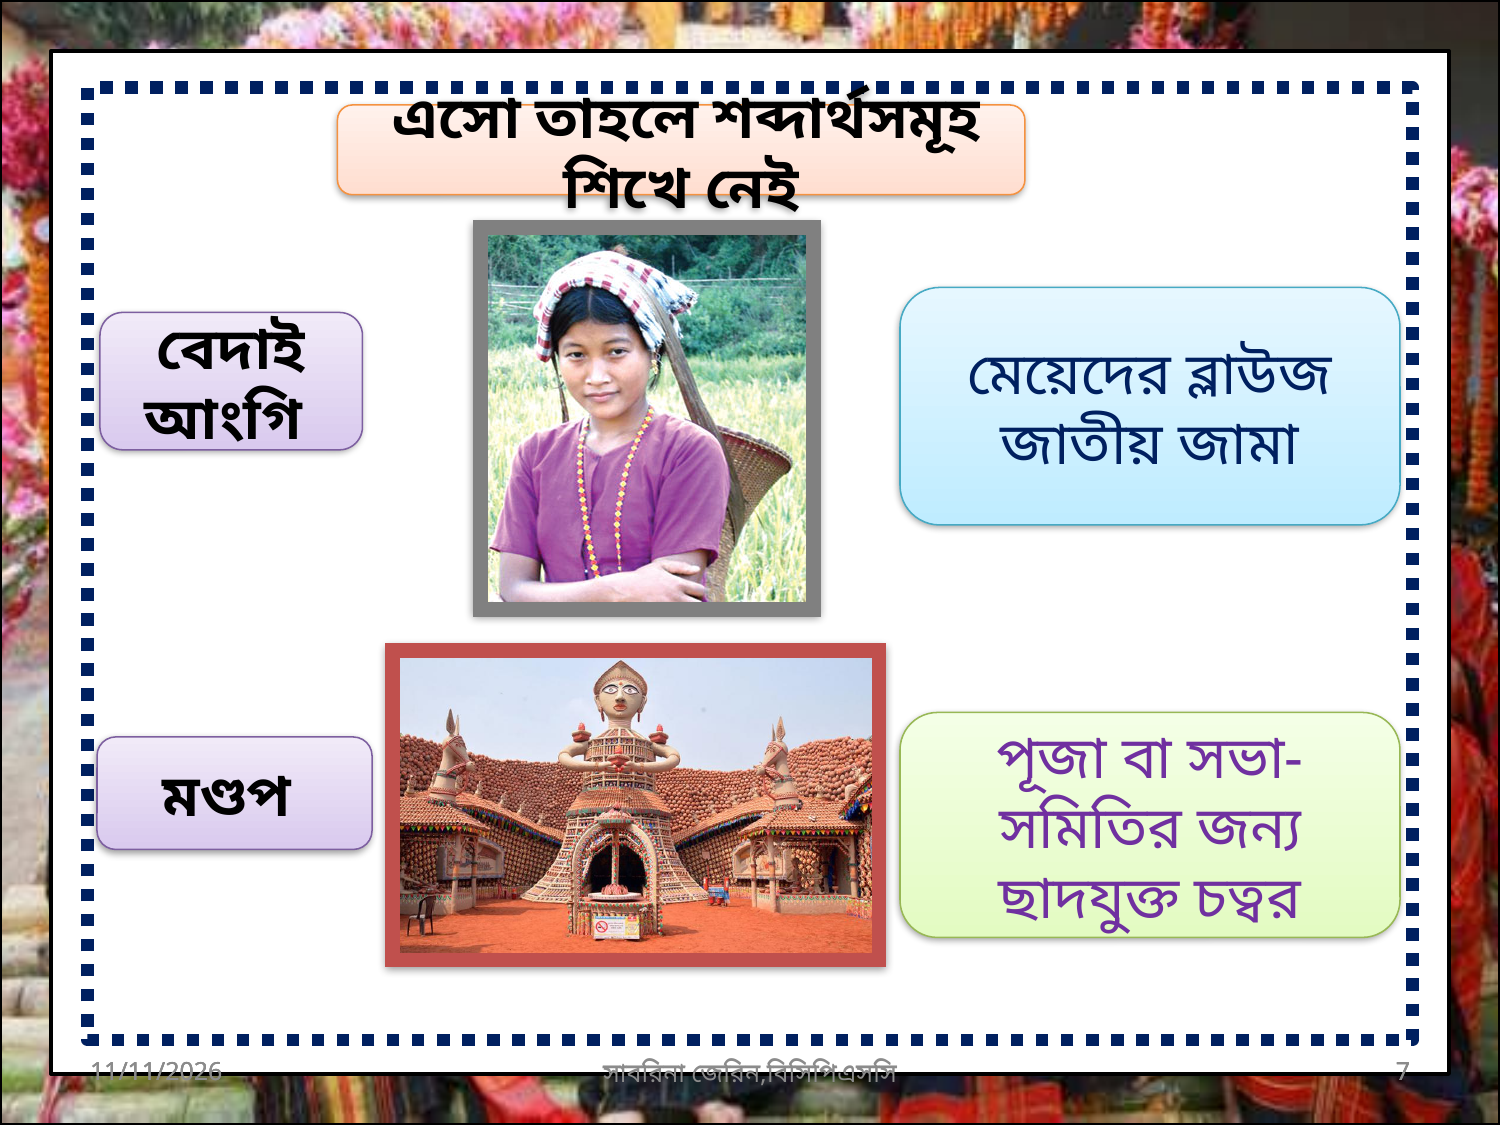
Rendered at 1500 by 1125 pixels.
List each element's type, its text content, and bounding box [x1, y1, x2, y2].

text_box 7 [1074, 1042, 1425, 1103]
text_box এসো তাহলে শব্দার্থসমূহ শিখে নেই [336, 104, 1026, 196]
picture [2, 2, 1498, 1123]
text_box মেয়েদের ব্লাউজ জাতীয় জামা [899, 286, 1401, 526]
text_box মণ্ডপ [96, 736, 373, 851]
text_box 1/8/2020 [75, 1042, 425, 1103]
text_box বেদাই আংগি [99, 311, 364, 451]
text_box পূজা বা সভা-সমিতির জন্য ছাদযুক্ত চত্বর [899, 711, 1401, 939]
text_box সাবরিনা জেরিন,বিসিপিএসসি [512, 1042, 988, 1103]
